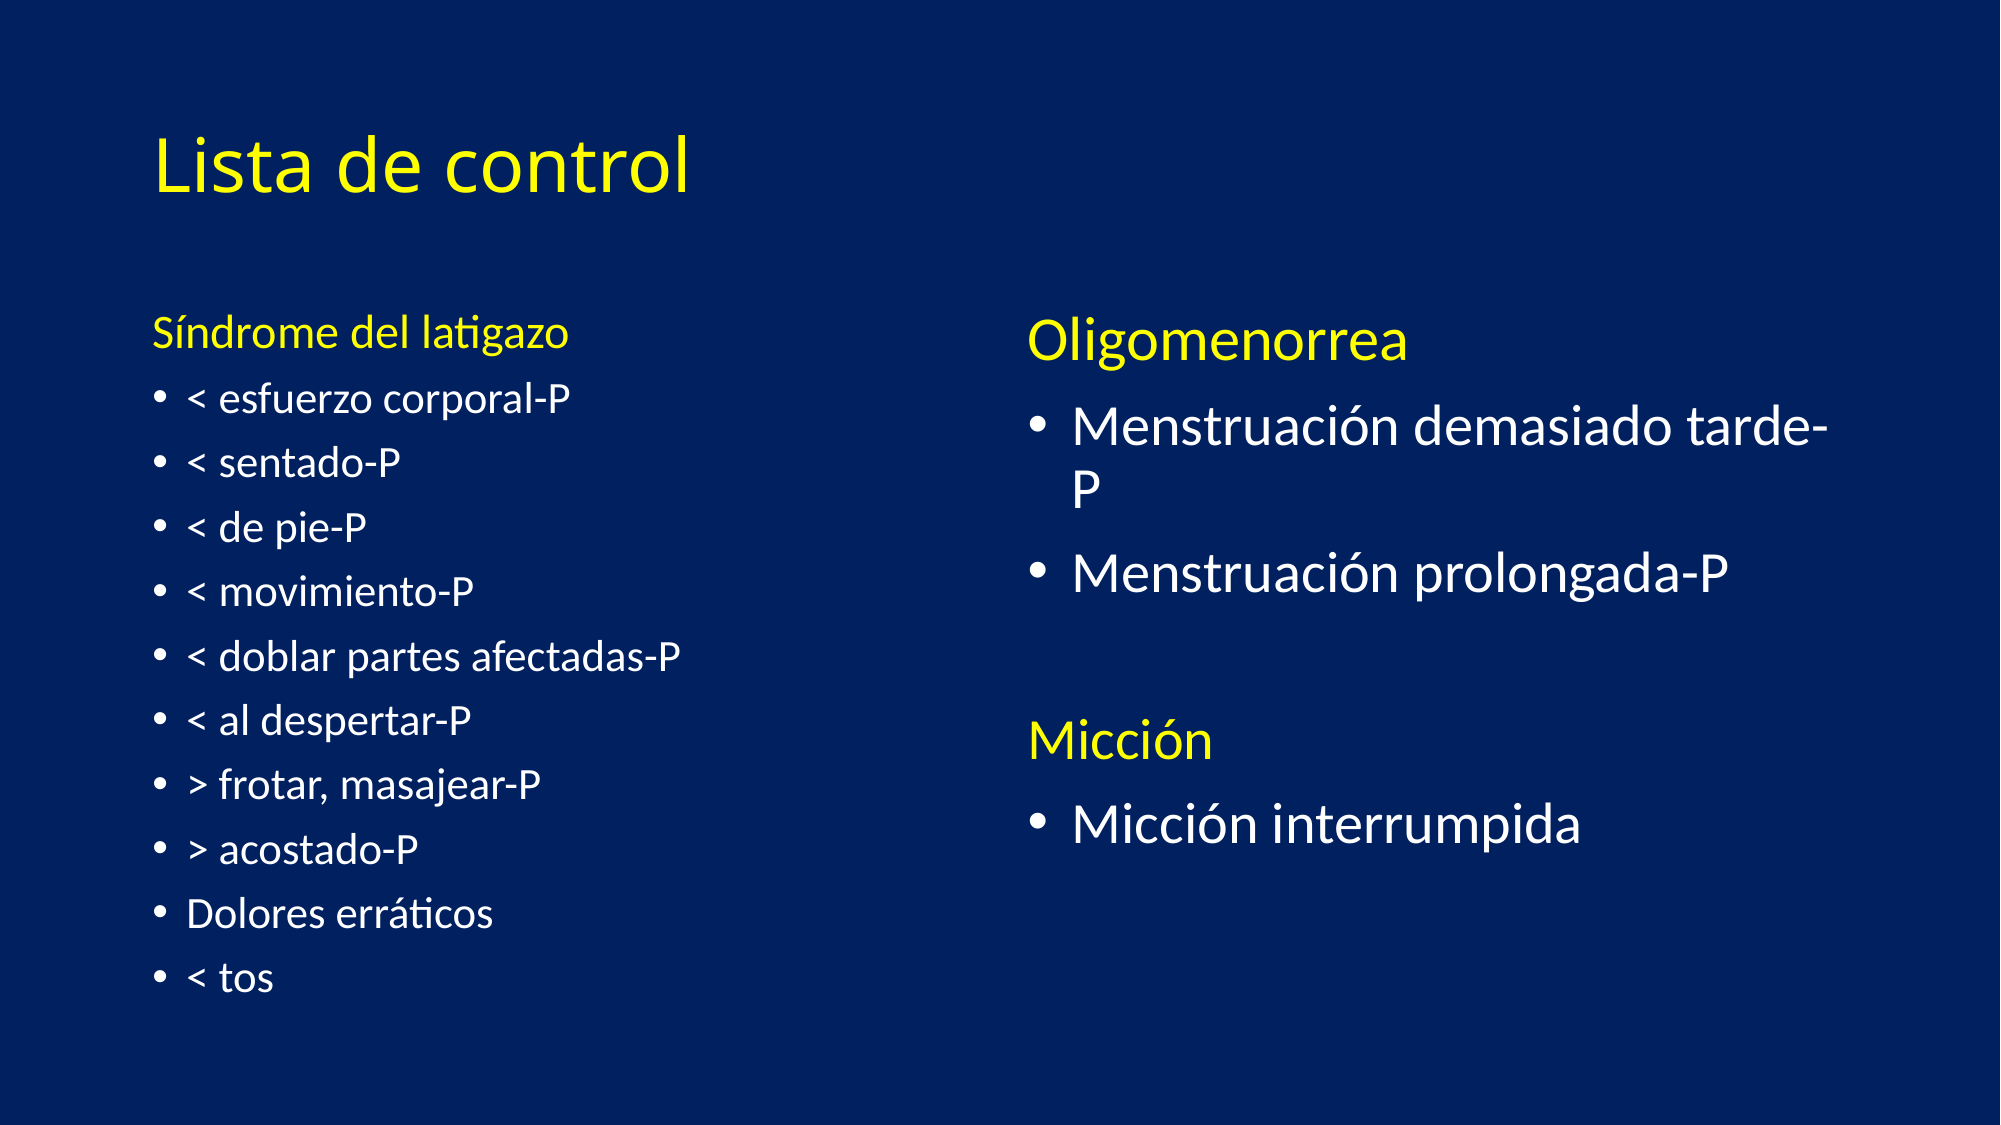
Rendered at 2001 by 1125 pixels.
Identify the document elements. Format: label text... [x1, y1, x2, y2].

list Síndrome del latigazo < esfuerzo corporal-P < sentado-P < de pie-P < movimiento-P < doblar partes afectadas-P < al despertar-P > frotar, masajear-P > acostado-P Dolores erráticos < tos [137, 299, 988, 1014]
list Oligomenorrea Menstruación demasiado tarde-P Menstruación prolongada-P Micción Micción interrumpida [1012, 299, 1863, 1014]
title Lista de control [137, 59, 1863, 278]
